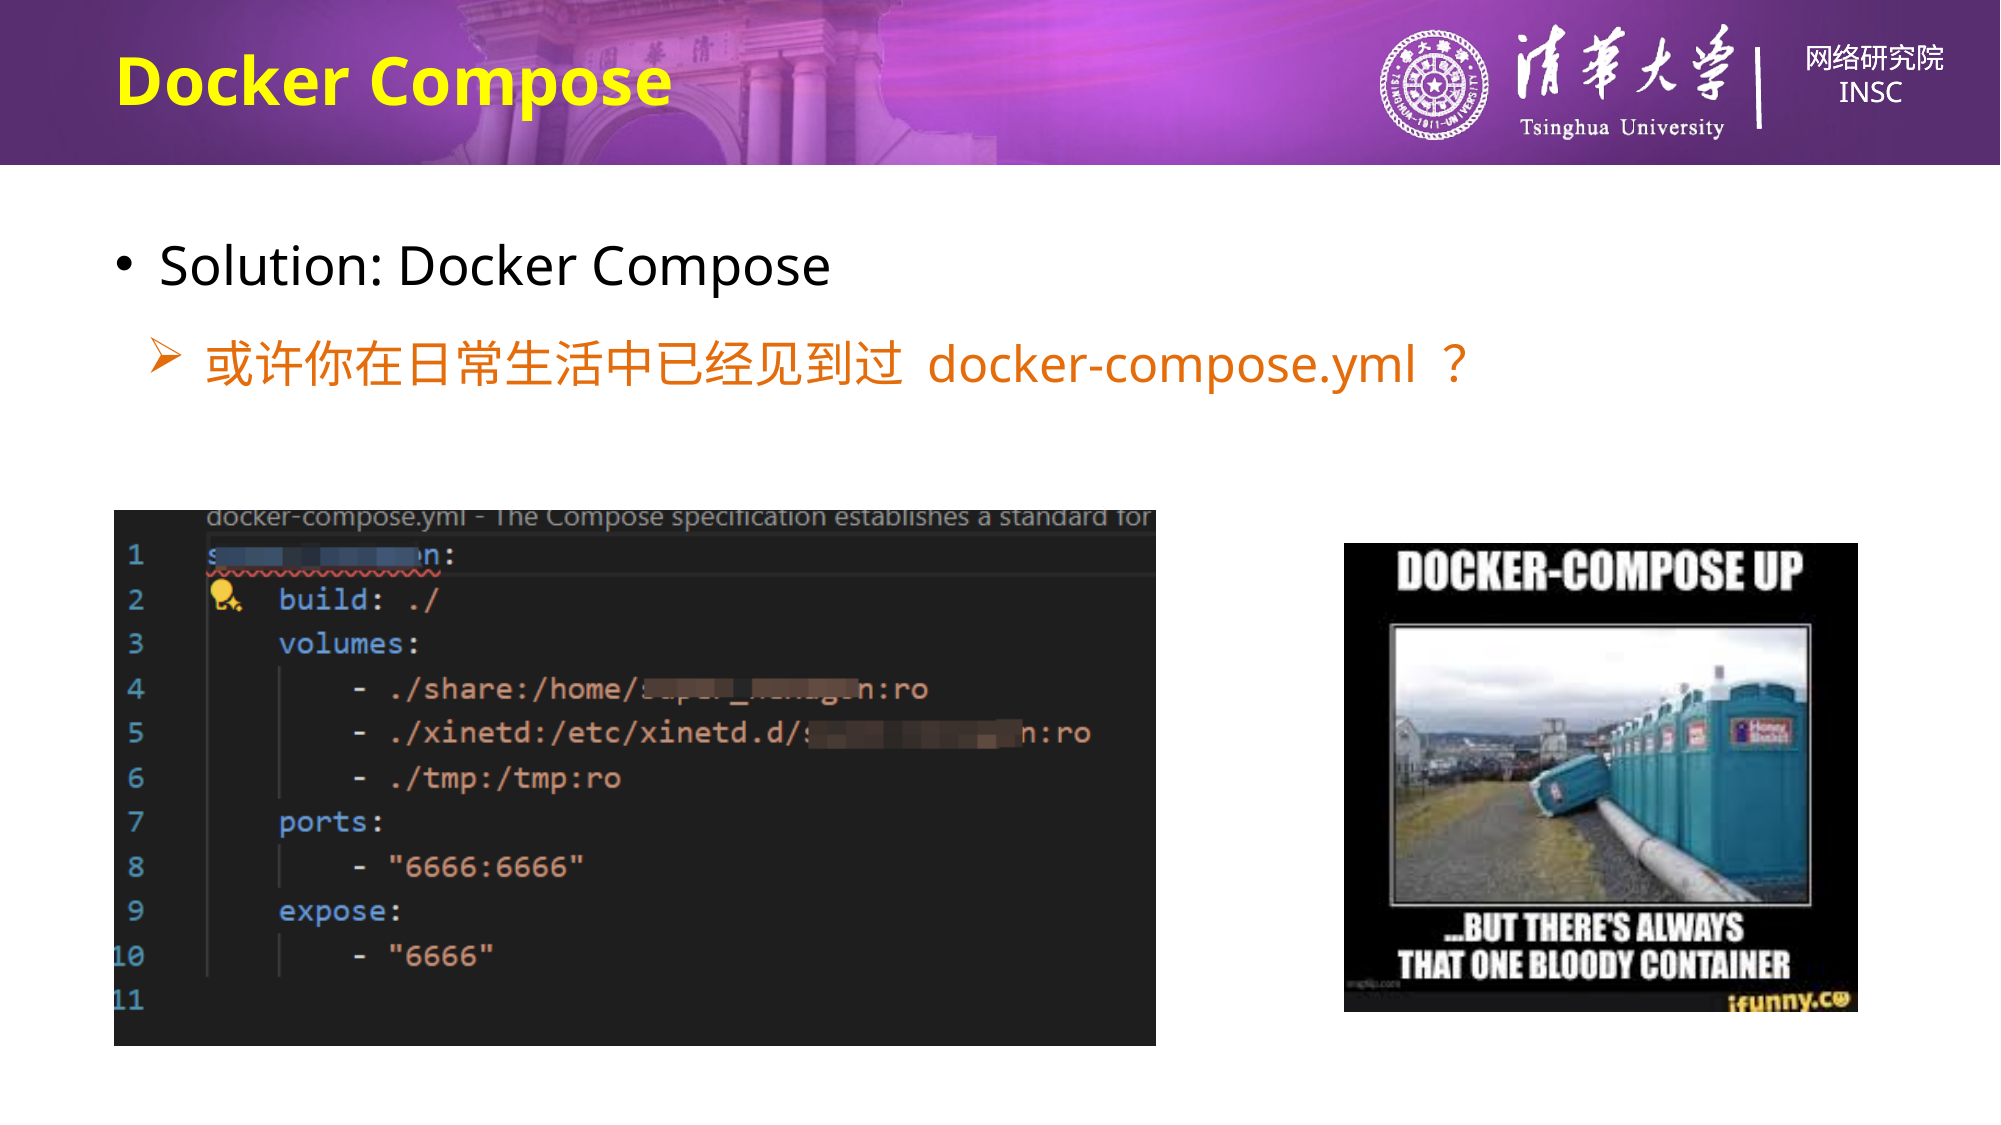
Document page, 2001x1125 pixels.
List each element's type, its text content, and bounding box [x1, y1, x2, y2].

picture [0, 0, 2000, 165]
picture [114, 509, 1156, 1047]
picture [1343, 543, 1859, 1013]
title Docker Compose [99, 8, 1381, 150]
list Solution: Docker Compose 或许你在日常生活中已经见到过 docker-compose.yml ？ [99, 190, 1925, 1026]
